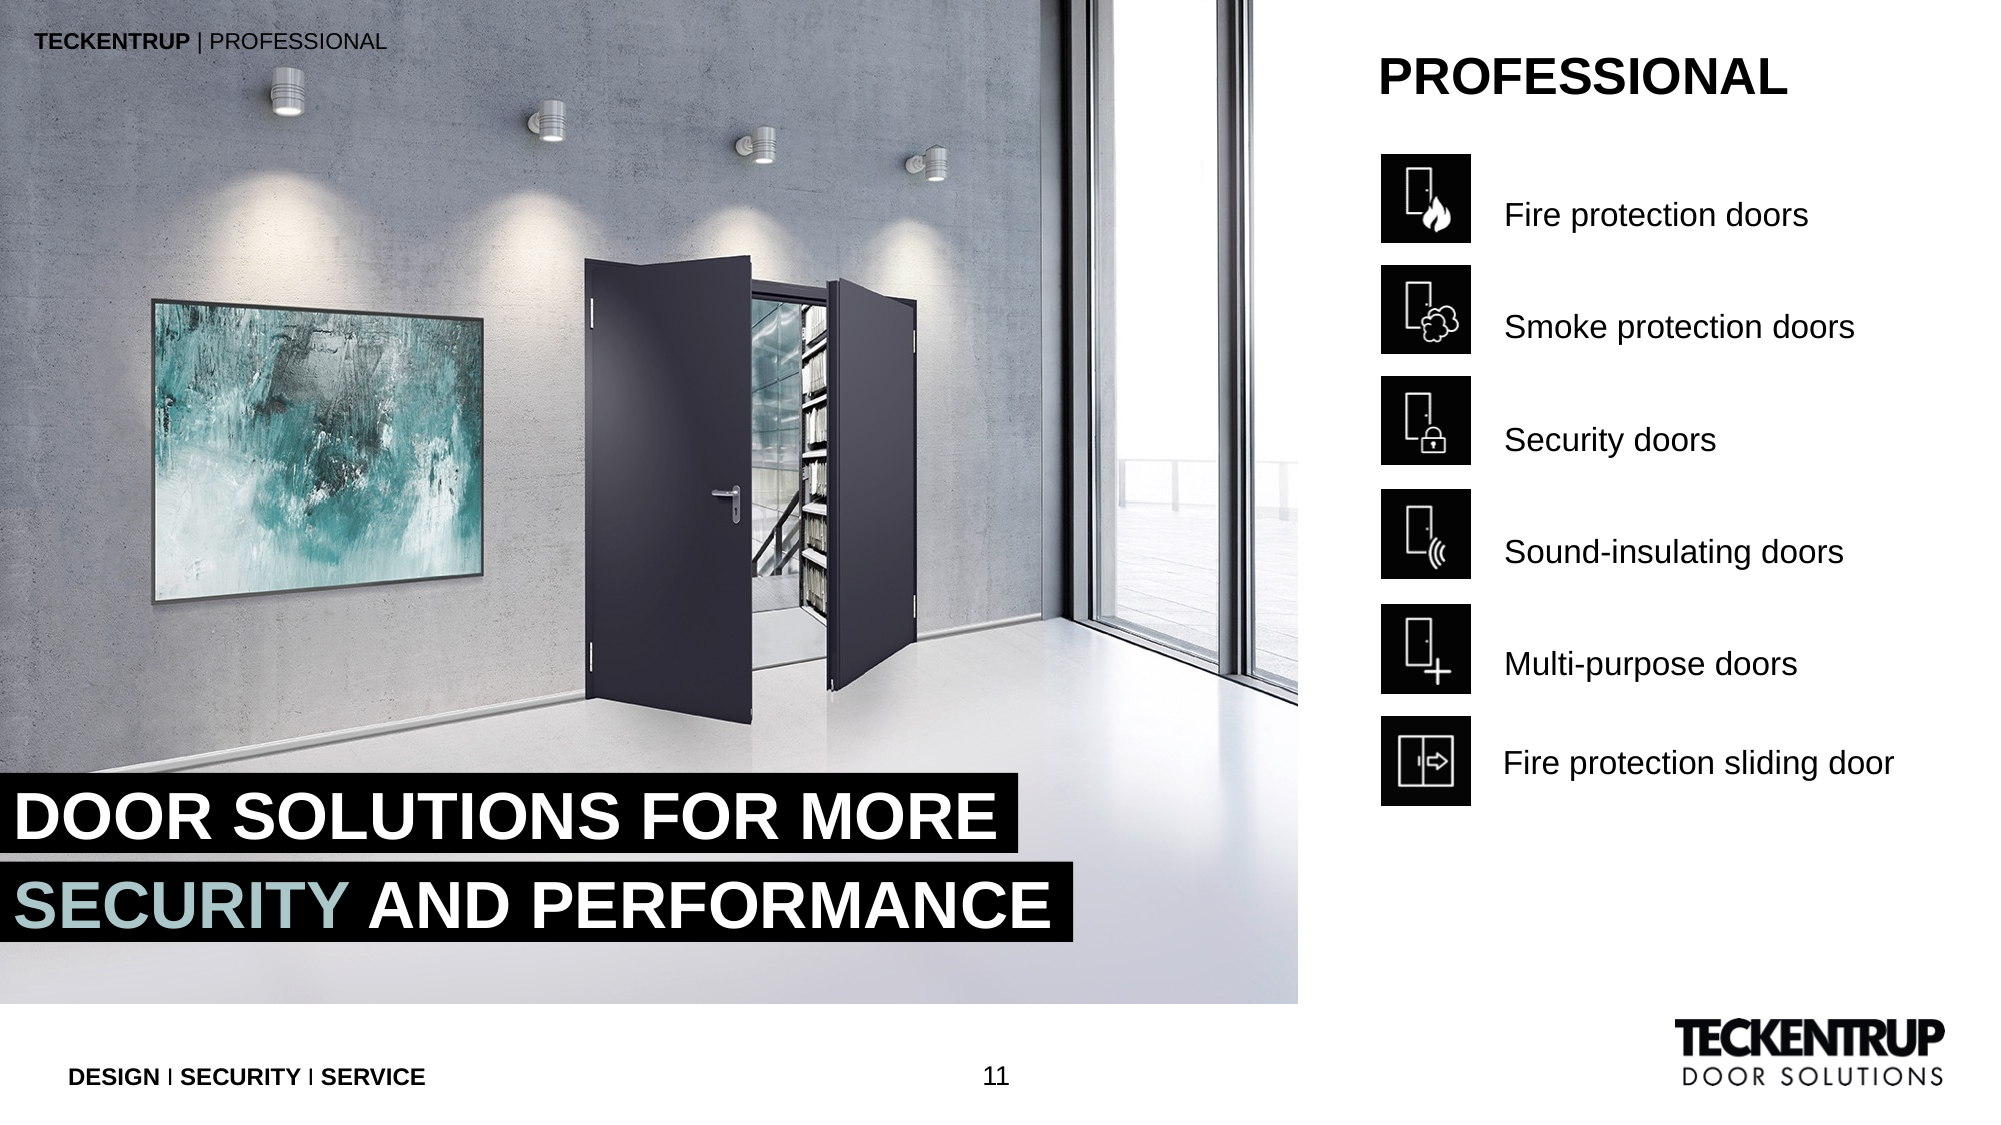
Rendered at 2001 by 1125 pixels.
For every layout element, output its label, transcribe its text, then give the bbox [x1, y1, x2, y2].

picture [1381, 153, 1471, 243]
picture [1675, 1018, 1945, 1086]
text_box Fire protection sliding door [1485, 722, 2000, 800]
picture [1381, 716, 1471, 806]
text_box PROFESSIONAL [1364, 49, 1933, 107]
picture [0, 0, 1298, 1005]
slide_number 11 [936, 1050, 1064, 1099]
picture [1381, 376, 1471, 466]
picture [1381, 604, 1471, 694]
list Fire protection doors Smoke protection doors Security doors Sound-insulating doors Multi-purpose doors [1359, 125, 2000, 928]
picture [1381, 265, 1471, 355]
picture [1381, 489, 1471, 579]
